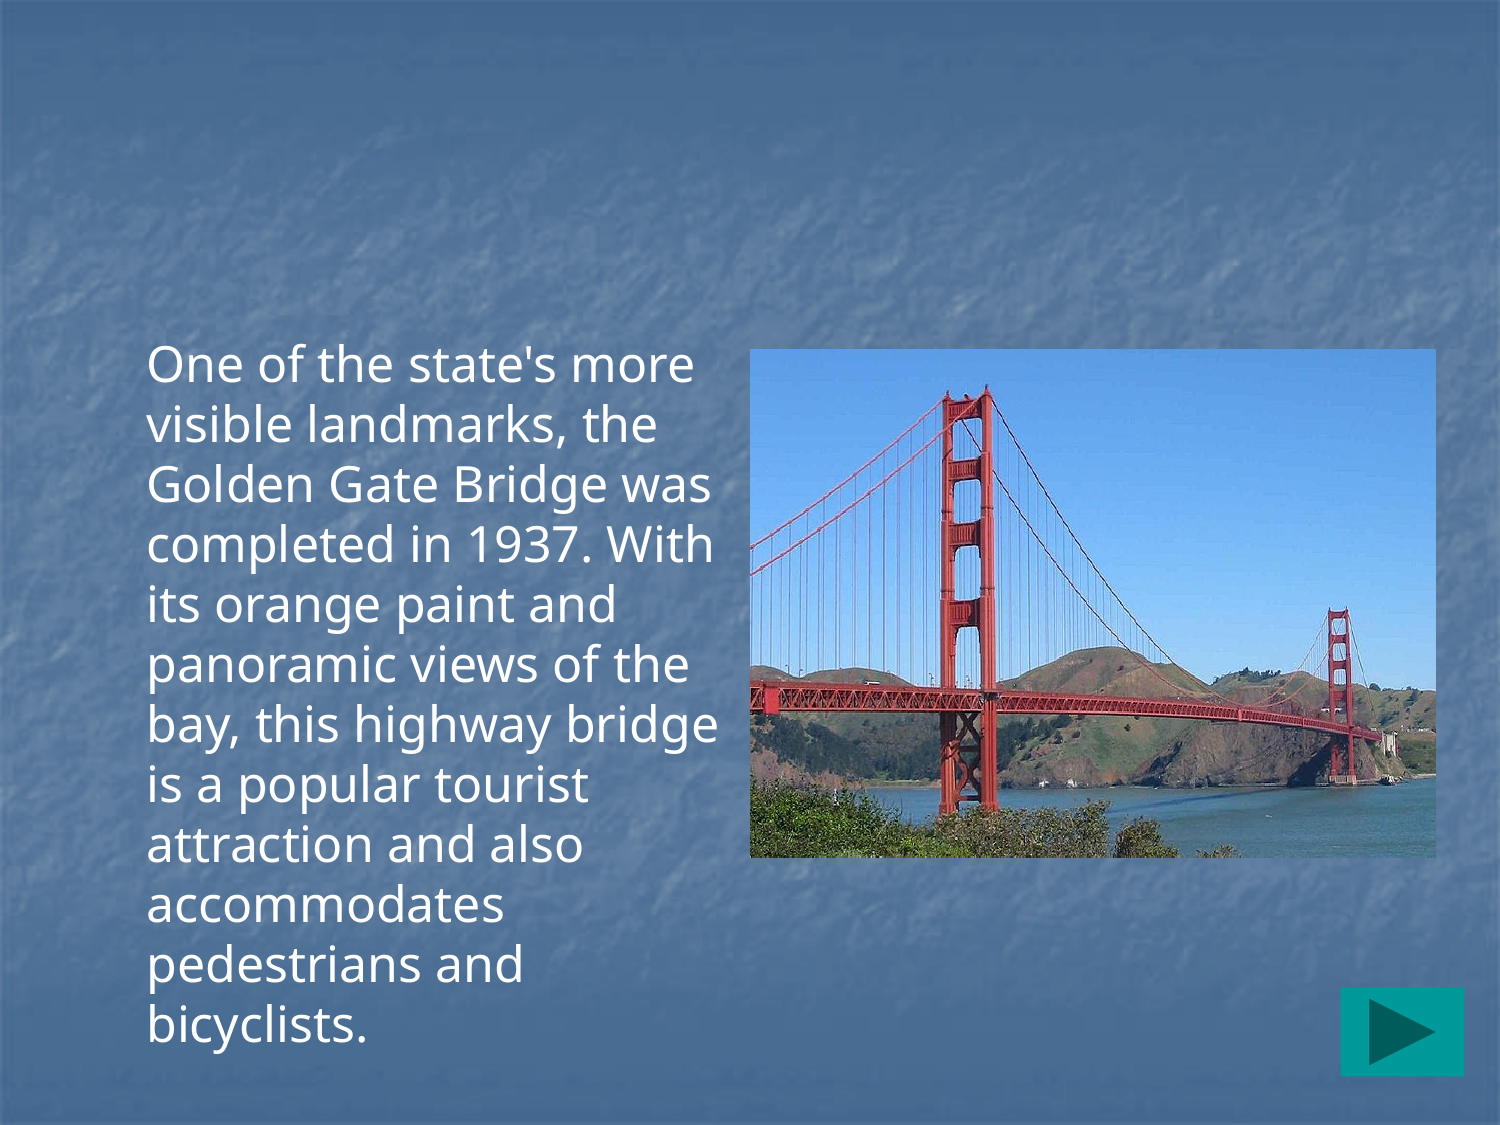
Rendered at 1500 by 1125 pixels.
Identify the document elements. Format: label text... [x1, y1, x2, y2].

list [749, 349, 1436, 858]
list One of the state's more visible landmarks, the Golden Gate Bridge was completed in 1937. With its orange paint and panoramic views of the bay, this highway bridge is a popular tourist attraction and also accommodates pedestrians and bicyclists. [75, 324, 738, 1000]
text_box [1340, 987, 1465, 1077]
